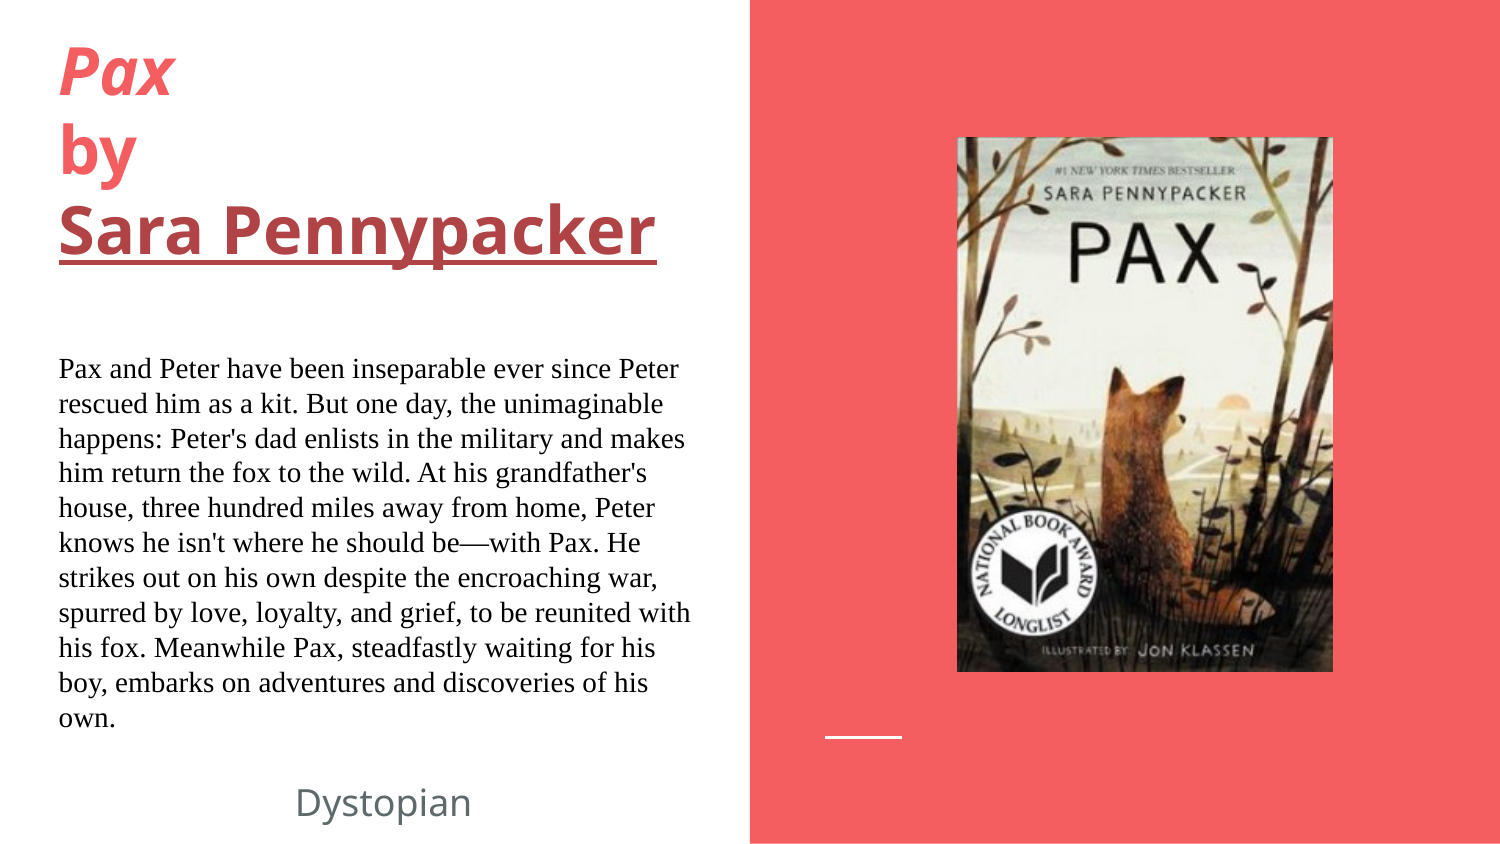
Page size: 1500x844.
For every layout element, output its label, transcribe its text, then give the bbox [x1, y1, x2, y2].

picture [957, 137, 1333, 673]
subtitle Pax and Peter have been inseparable ever since Peter rescued him as a kit. But one day, the unimaginable happens: Peter's dad enlists in the military and makes him return the fox to the wild. At his grandfather's house, three hundred miles away from home, Peter knows he isn't where he should be—with Pax. He strikes out on his own despite the encroaching war, spurred by love, loyalty, and grief, to be reunited with his fox. Meanwhile Pax, steadfastly waiting for his boy, embarks on adventures and discoveries of his own. Dystopian [43, 333, 724, 688]
title Pax by Sara Pennypacker [43, 137, 750, 294]
